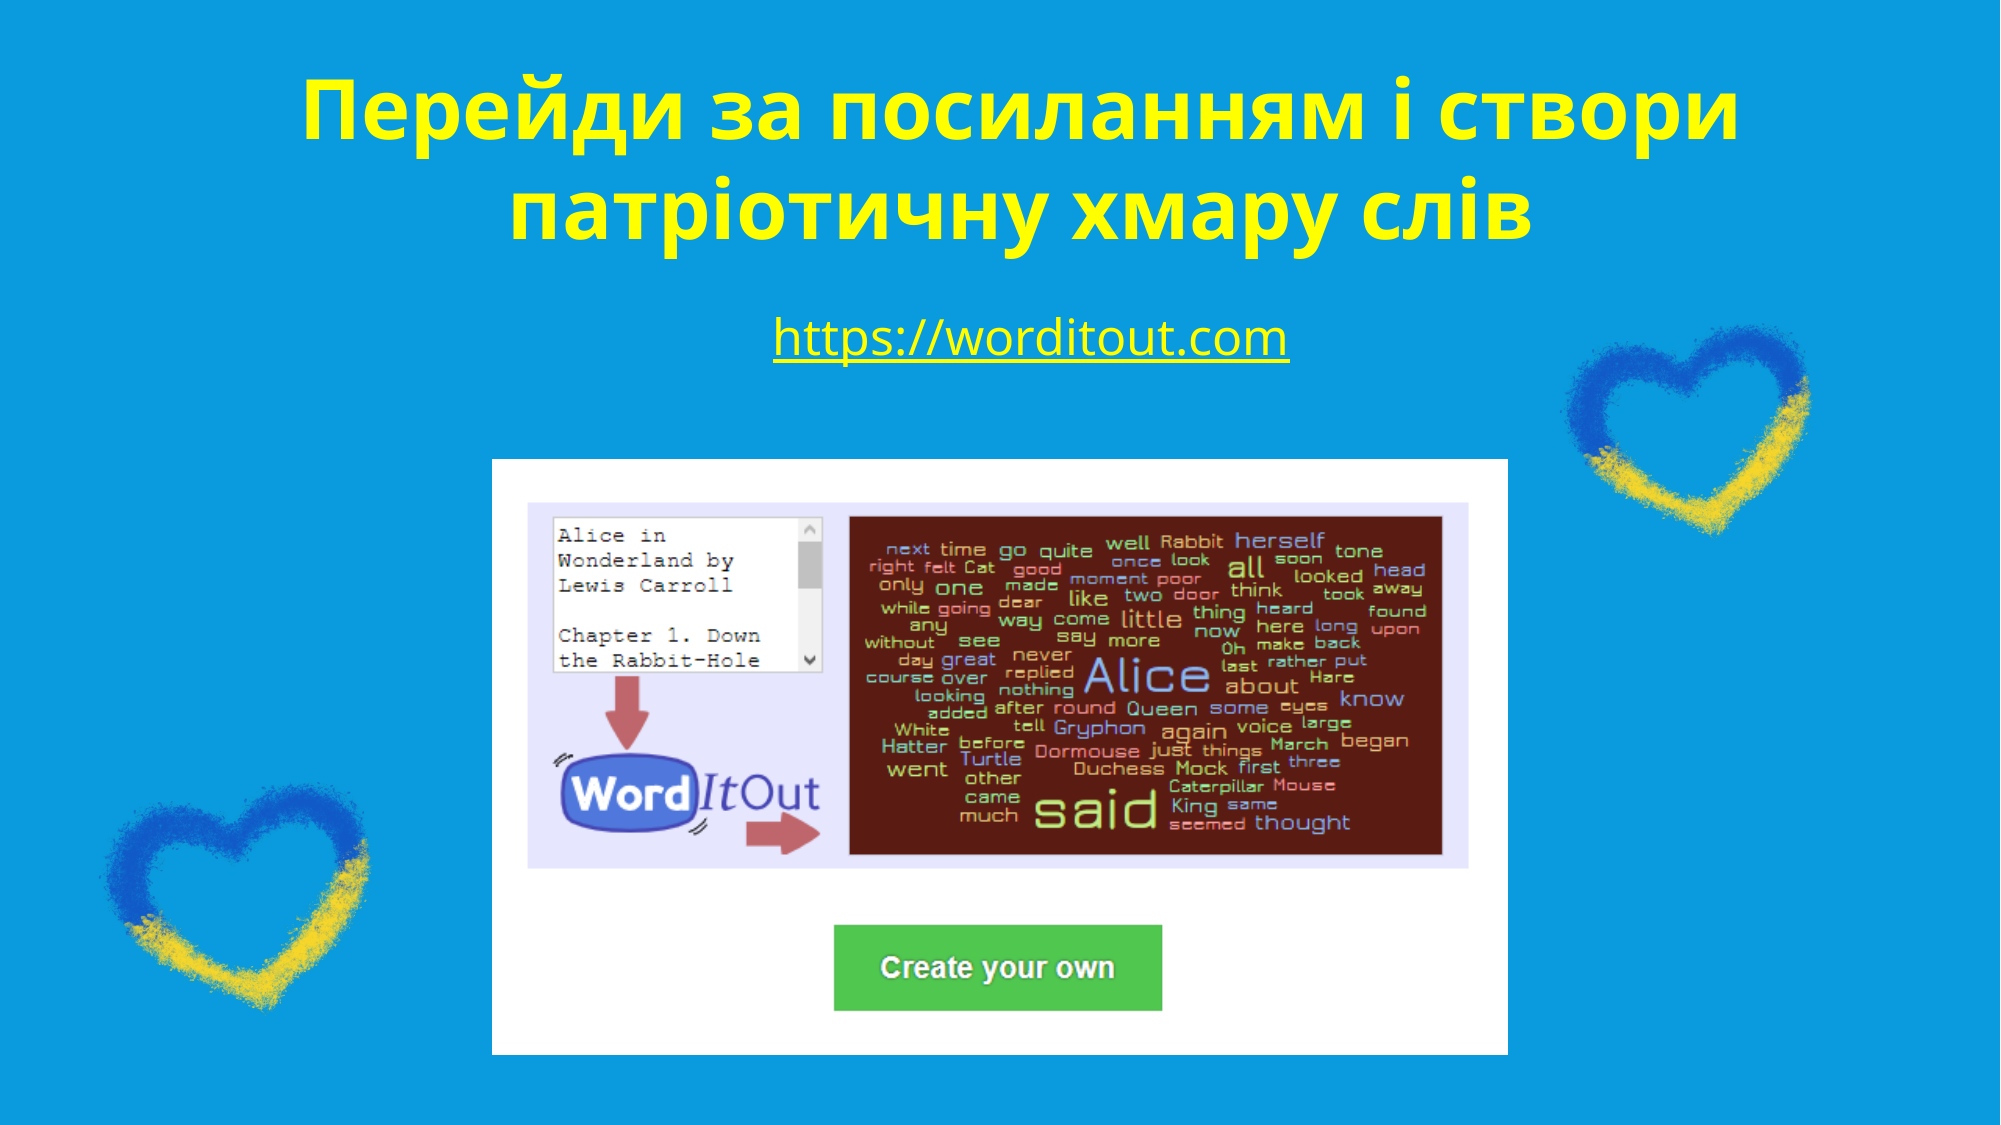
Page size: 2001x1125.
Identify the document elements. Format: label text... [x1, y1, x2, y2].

picture [107, 786, 370, 1010]
picture [493, 460, 1507, 1054]
text_box https://worditout.com [279, 297, 1434, 381]
picture [1568, 326, 1811, 536]
picture [351, 802, 356, 811]
text_box Перейди за посиланням і створи патріотичну хмару слів [247, 48, 1796, 264]
